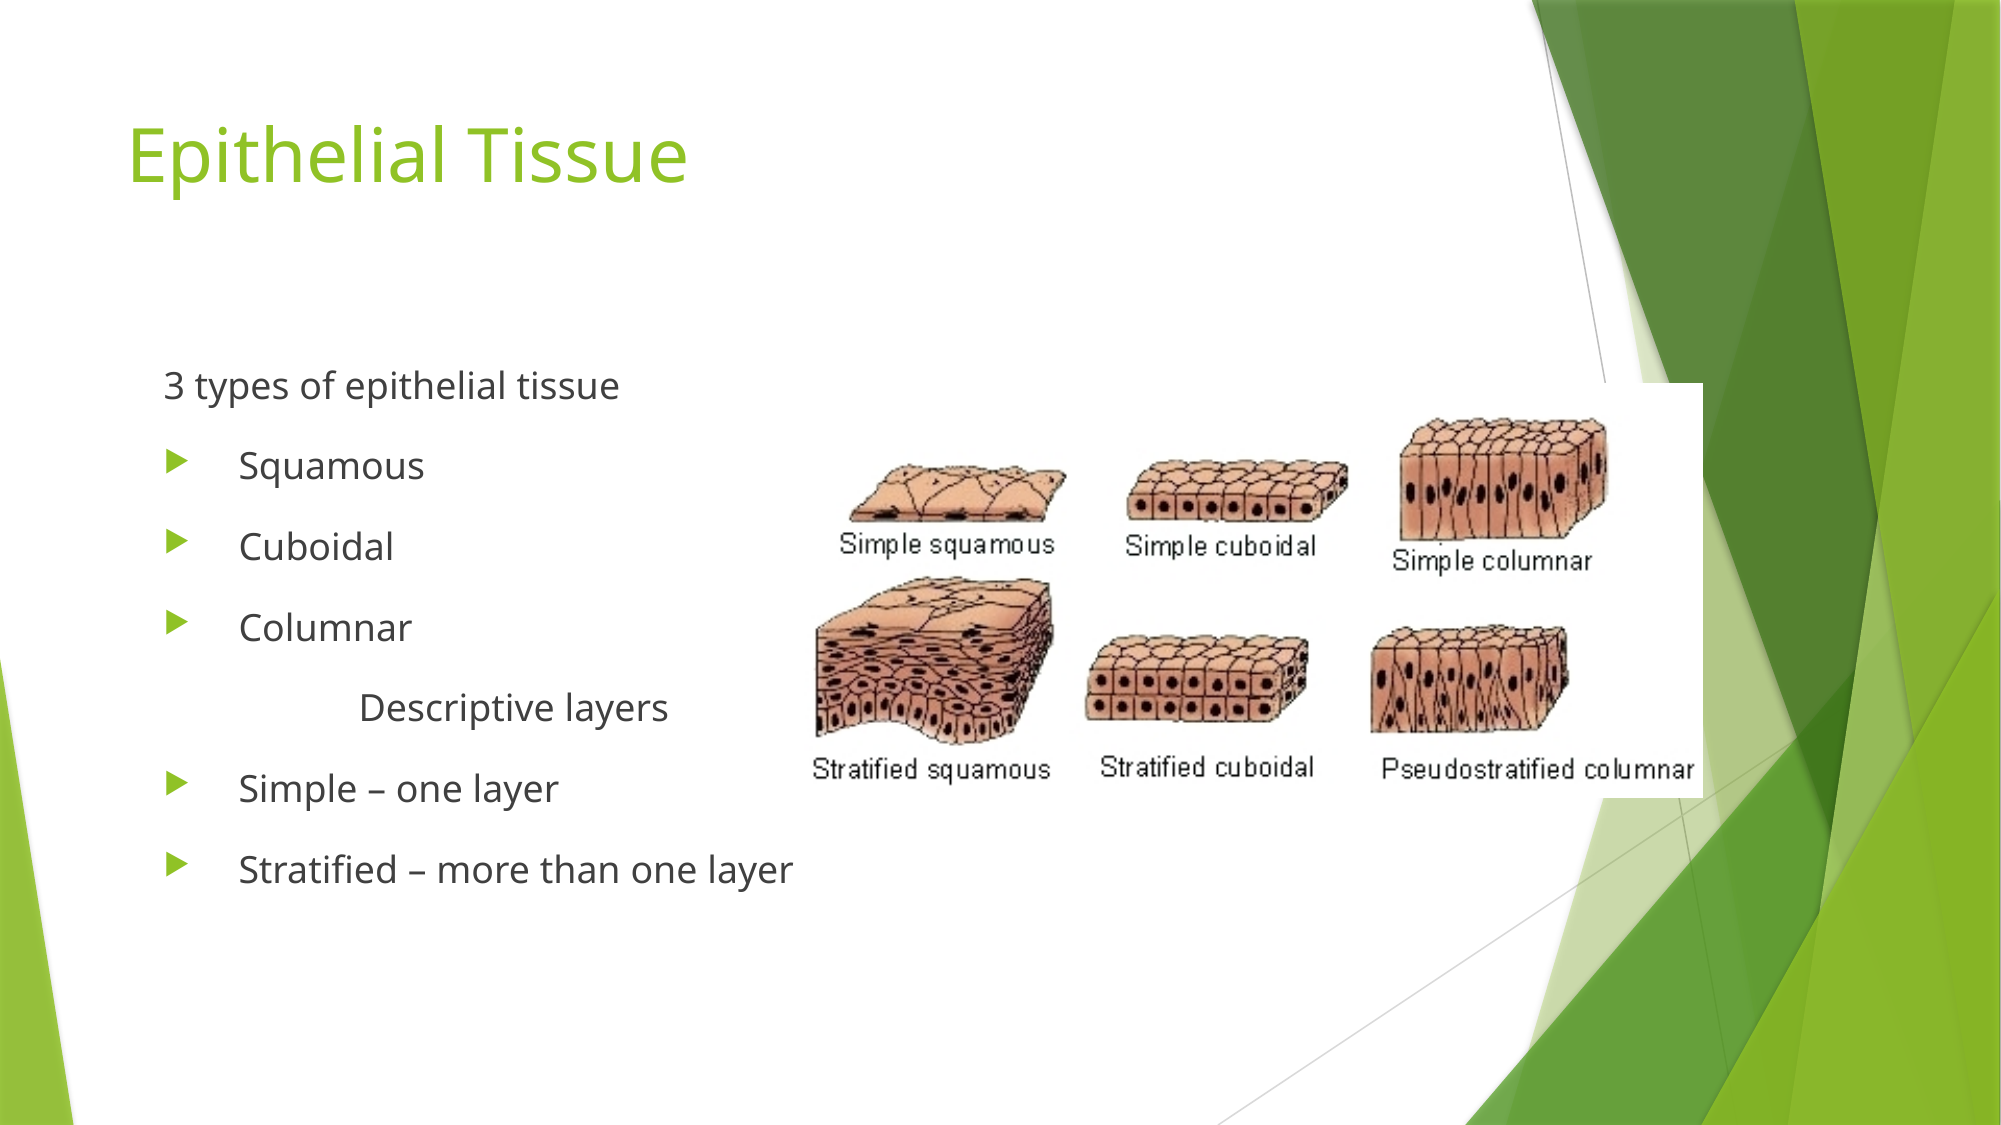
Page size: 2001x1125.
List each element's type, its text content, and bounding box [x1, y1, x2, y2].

title Epithelial Tissue [111, 99, 1522, 317]
picture [803, 382, 1703, 799]
list 3 types of epithelial tissue Squamous Cuboidal Columnar Descriptive layers Simple – one layer Stratified – more than one layer [111, 354, 1522, 992]
